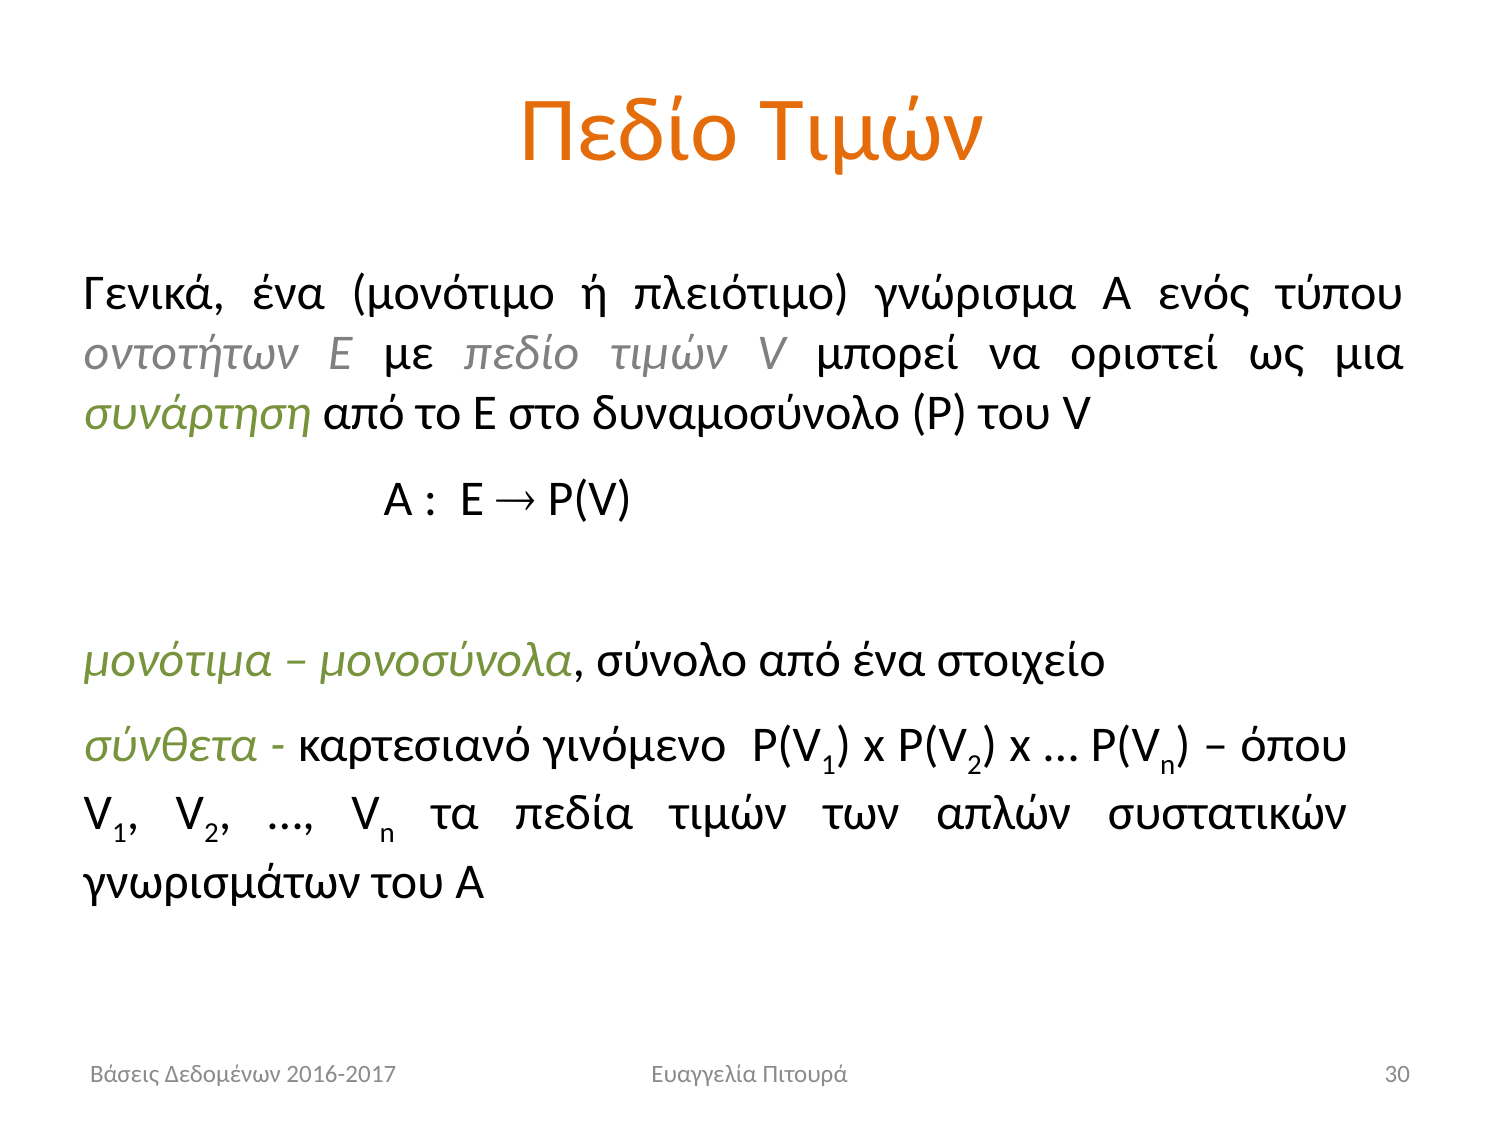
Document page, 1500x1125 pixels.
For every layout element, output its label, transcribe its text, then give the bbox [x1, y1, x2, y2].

text_box μονότιμα – μονοσύνολα, σύνολο από ένα στοιχείο σύνθετα - καρτεσιανό γινόμενο P(V1) x P(V2) x … P(Vn) – όπου V1, V2, …, Vn τα πεδία τιμών των απλών συστατικών γνωρισμάτων του Α [69, 619, 1363, 916]
text_box Γενικά, ένα (μονότιμο ή πλειότιμο) γνώρισμα Α ενός τύπου οντοτήτων Ε με πεδίο τιμών V μπορεί να οριστεί ως μια συνάρτηση από το Ε στο δυναμοσύνολο (P) του V Α : Ε  P(V) [68, 252, 1419, 533]
slide_number Βάσεις Δεδομένων 2016-2017 [75, 1042, 425, 1103]
slide_number 30 [1074, 1042, 1425, 1103]
footer Ευαγγελία Πιτουρά [512, 1042, 988, 1103]
title Πεδίο Τιμών [77, 30, 1428, 218]
